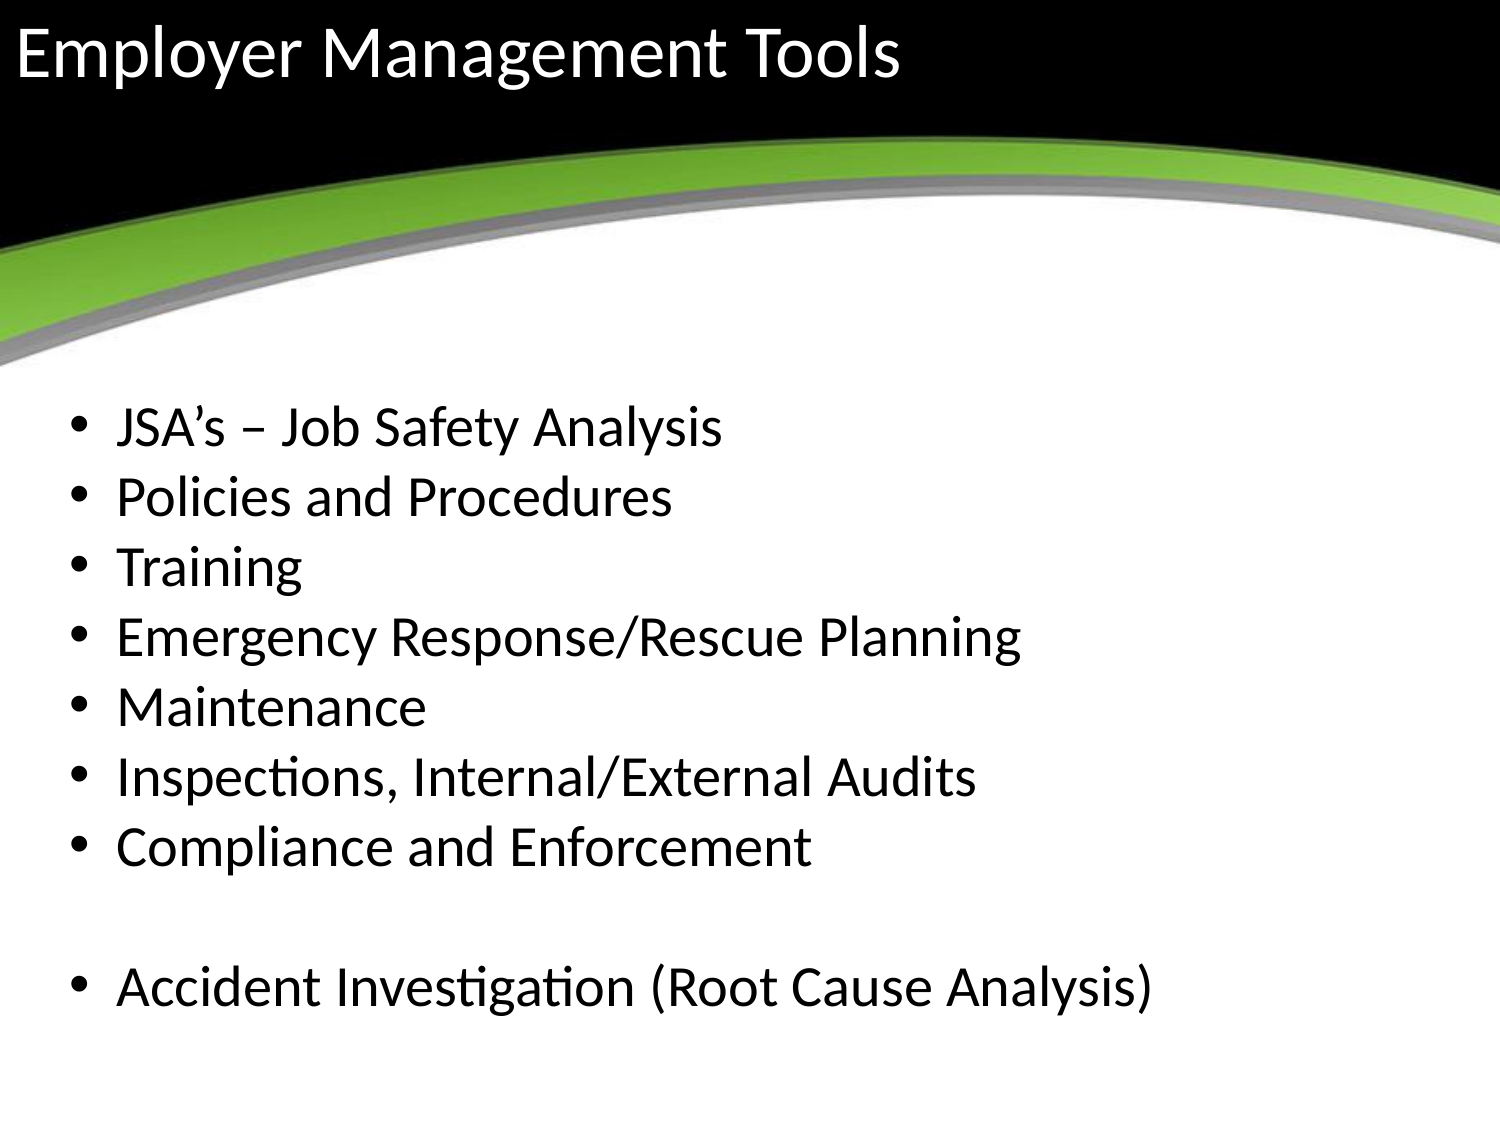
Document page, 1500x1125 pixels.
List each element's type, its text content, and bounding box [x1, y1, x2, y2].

title Employer Management Tools [0, 0, 1500, 101]
text_box JSA’s – Job Safety Analysis Policies and Procedures Training Emergency Response/Rescue Planning Maintenance Inspections, Internal/External Audits Compliance and Enforcement Accident Investigation (Root Cause Analysis) [54, 380, 1421, 1071]
picture [0, 101, 1500, 1125]
